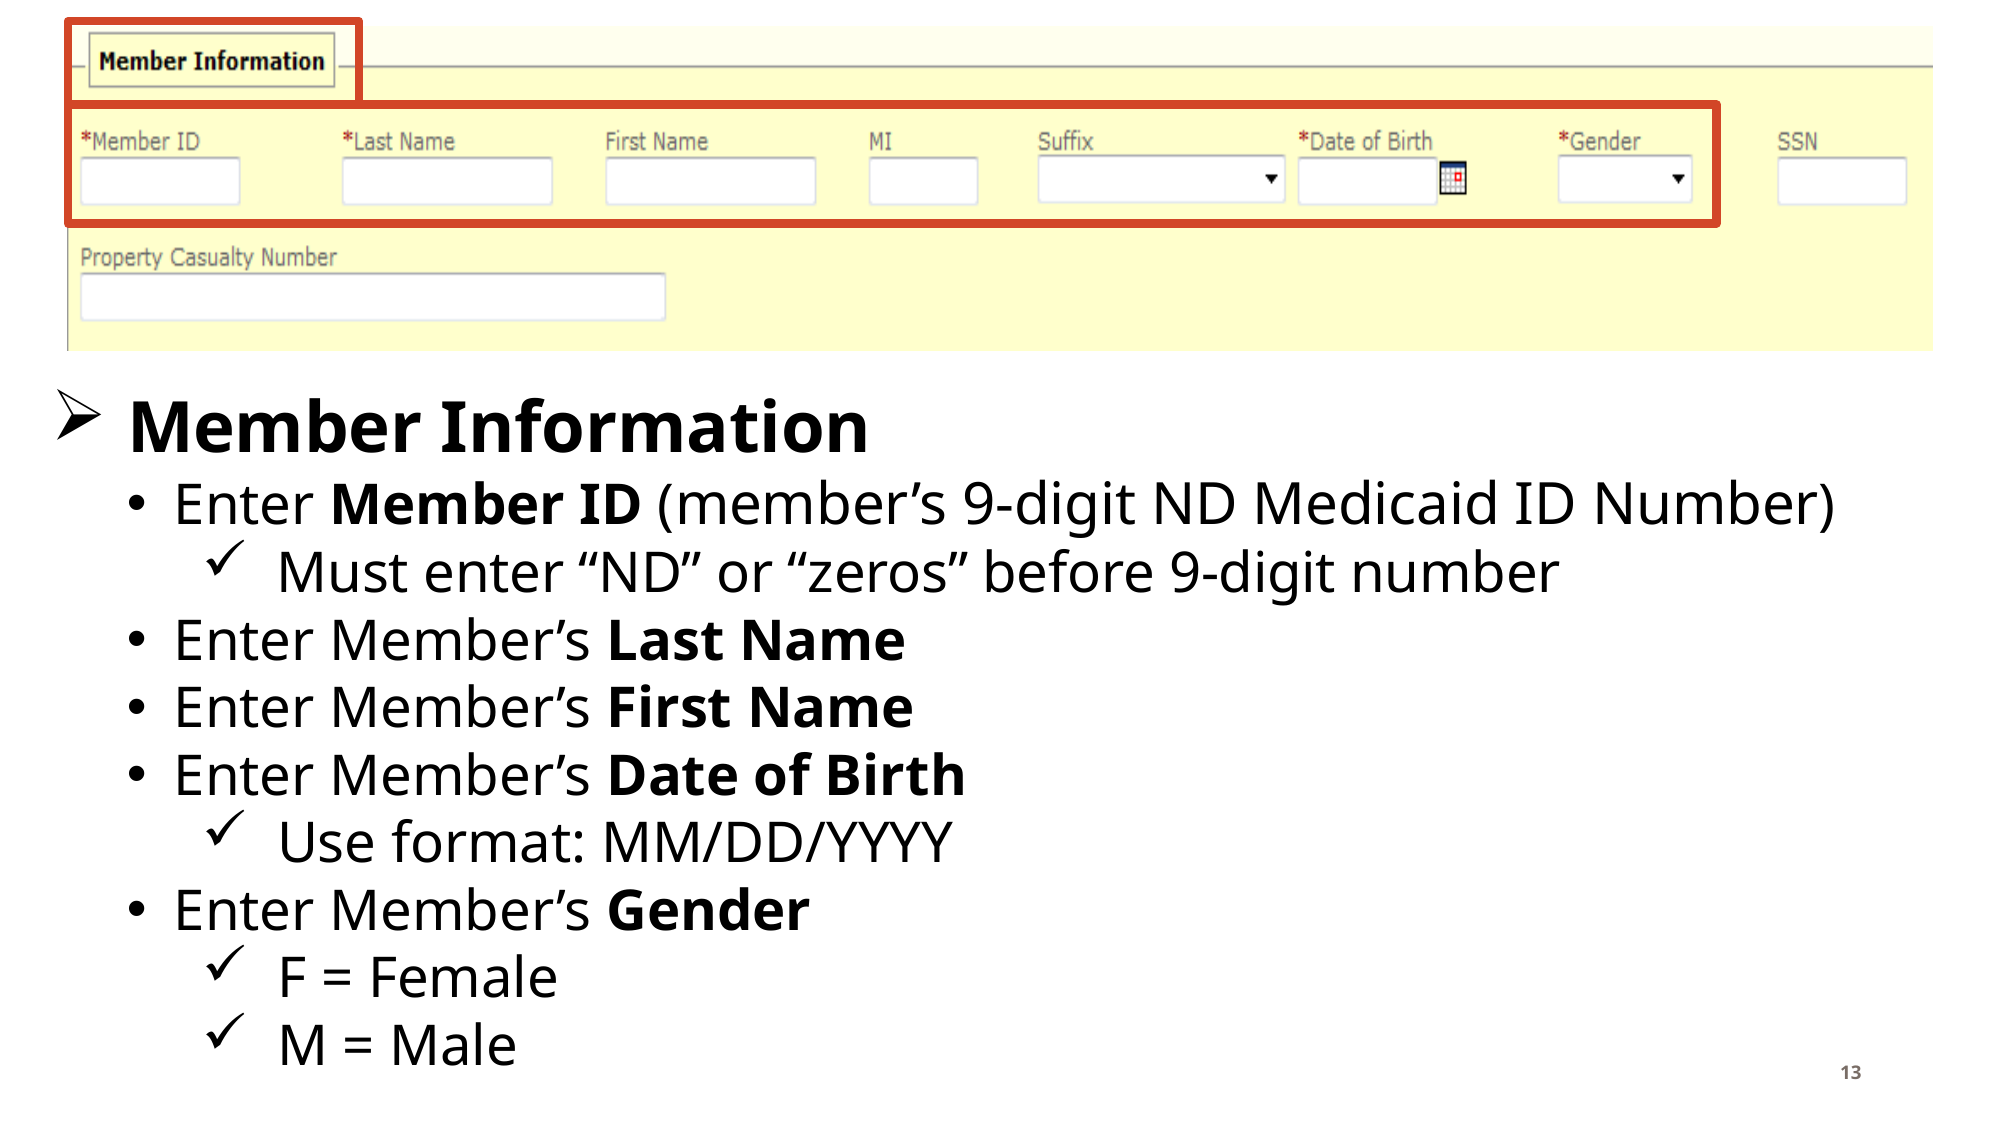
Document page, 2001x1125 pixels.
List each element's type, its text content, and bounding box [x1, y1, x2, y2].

text_box Member Information Enter Member ID (member’s 9-digit ND Medicaid ID Number) Must enter “ND” or “zeros” before 9-digit number Enter Member’s Last Name Enter Member’s First Name Enter Member’s Date of Birth Use format: MM/DD/YYYY Enter Member’s Gender F = Female M = Male [49, 379, 2000, 1077]
slide_number 13 [1834, 1057, 1872, 1125]
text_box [63, 16, 1933, 351]
